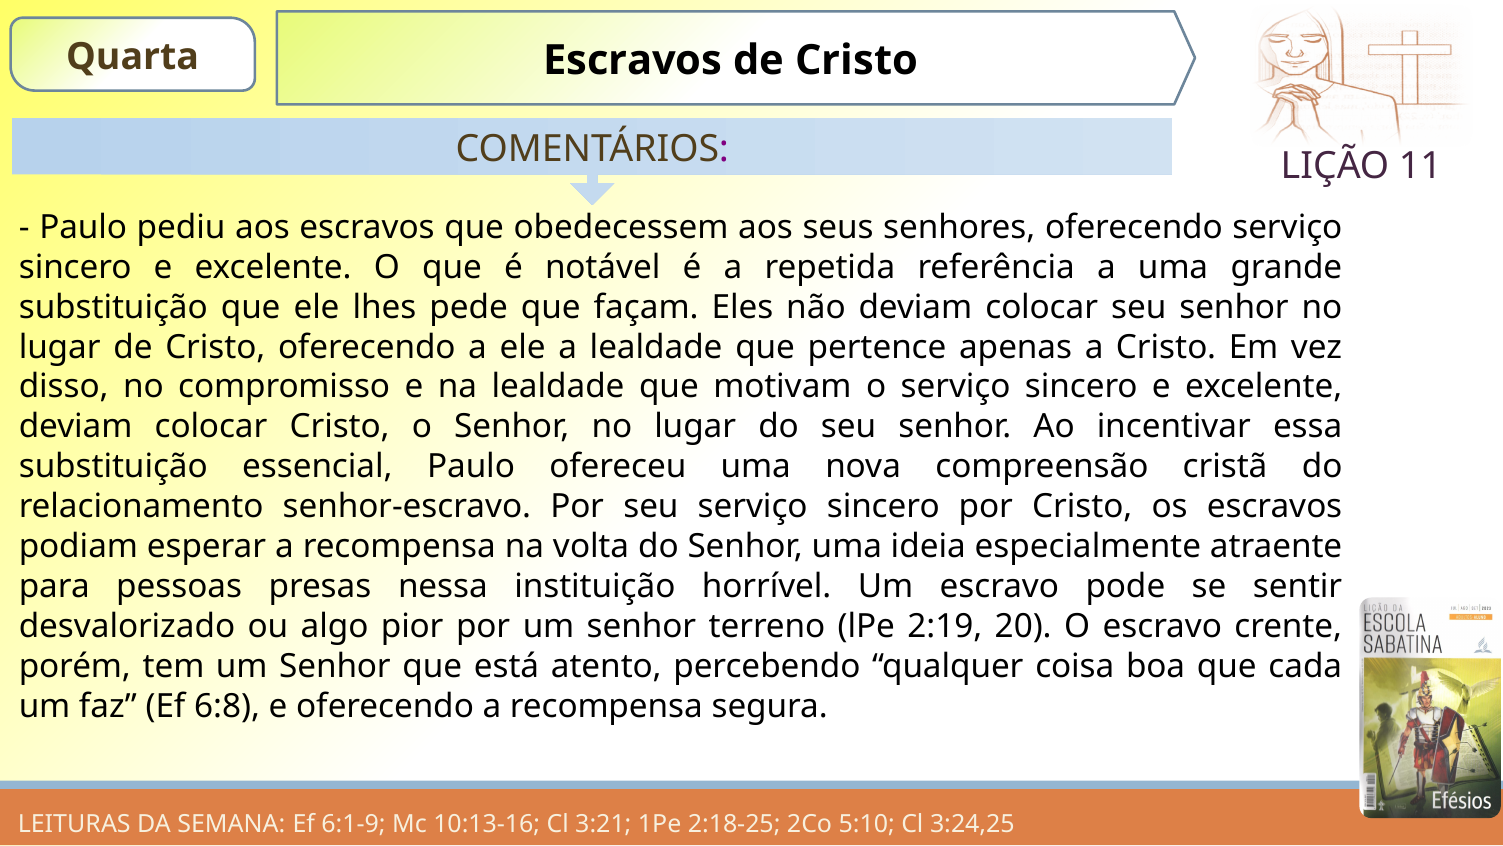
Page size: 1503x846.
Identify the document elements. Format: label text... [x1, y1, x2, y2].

text_box COMENTÁRIOS: [10, 116, 1174, 207]
picture [1358, 596, 1502, 819]
text_box - Paulo pediu aos escravos que obedecessem aos seus senhores, oferecendo serviço sincero e excelente. O que é notável é a repetida referência a uma grande substituição que ele lhes pede que façam. Eles não deviam colocar seu senhor no lugar de Cristo, oferecendo a ele a lealdade que pertence apenas a Cristo. Em vez disso, no compromisso e na lealdade que motivam o serviço sincero e excelente, deviam colocar Cristo, o Senhor, no lugar do seu senhor. Ao incentivar essa substituição essencial, Paulo ofereceu uma nova compreensão cristã do relacionamento senhor-escravo. Por seu serviço sincero por Cristo, os escravos podiam esperar a recompensa na volta do Senhor, uma ideia especialmente atraente para pessoas presas nessa instituição horrível. Um escravo pode se sentir desvalorizado ou algo pior por um senhor terreno (lPe 2:19, 20). O escravo crente, porém, tem um Senhor que está atento, percebendo “qualquer coisa boa que cada um faz” (Ef 6:8), e oferecendo a recompensa segura. [4, 197, 1360, 732]
text_box Escravos de Cristo [275, 10, 1197, 106]
text_box LIÇÃO 11 [1265, 157, 1458, 194]
text_box Quarta [9, 16, 257, 92]
text_box LEITURAS DA SEMANA: Ef 6:1-9; Mc 10:13-16; Cl 3:21; 1Pe 2:18-25; 2Co 5:10; Cl 3:24,25 [3, 799, 1421, 845]
picture [1248, 2, 1474, 150]
